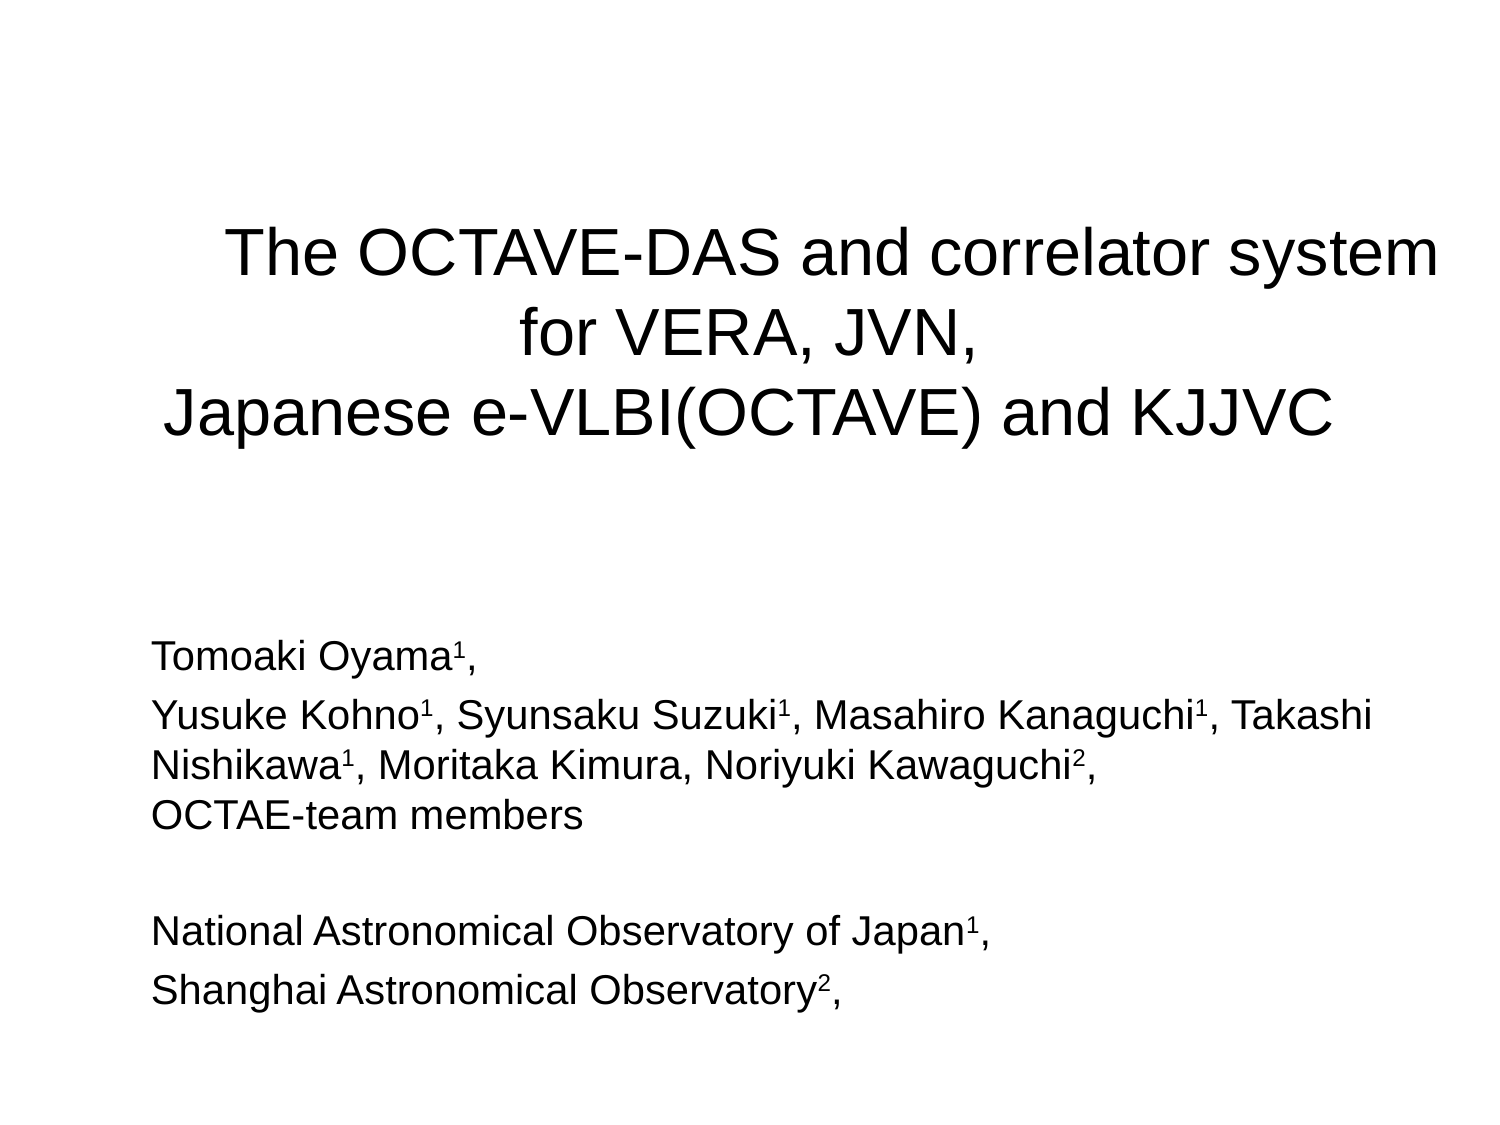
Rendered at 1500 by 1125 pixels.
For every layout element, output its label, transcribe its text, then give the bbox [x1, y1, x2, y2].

subtitle Tomoaki Oyama1, Yusuke Kohno1, Syunsaku Suzuki1, Masahiro Kanaguchi1, Takashi Nishikawa1, Moritaka Kimura, Noriyuki Kawaguchi2, OCTAE-team members National Astronomical Observatory of Japan1, Shanghai Astronomical Observatory2, [135, 621, 1500, 1012]
title The OCTAVE-DAS and correlator system for VERA, JVN, Japanese e-VLBI(OCTAVE) and KJJVC [0, 207, 1500, 450]
